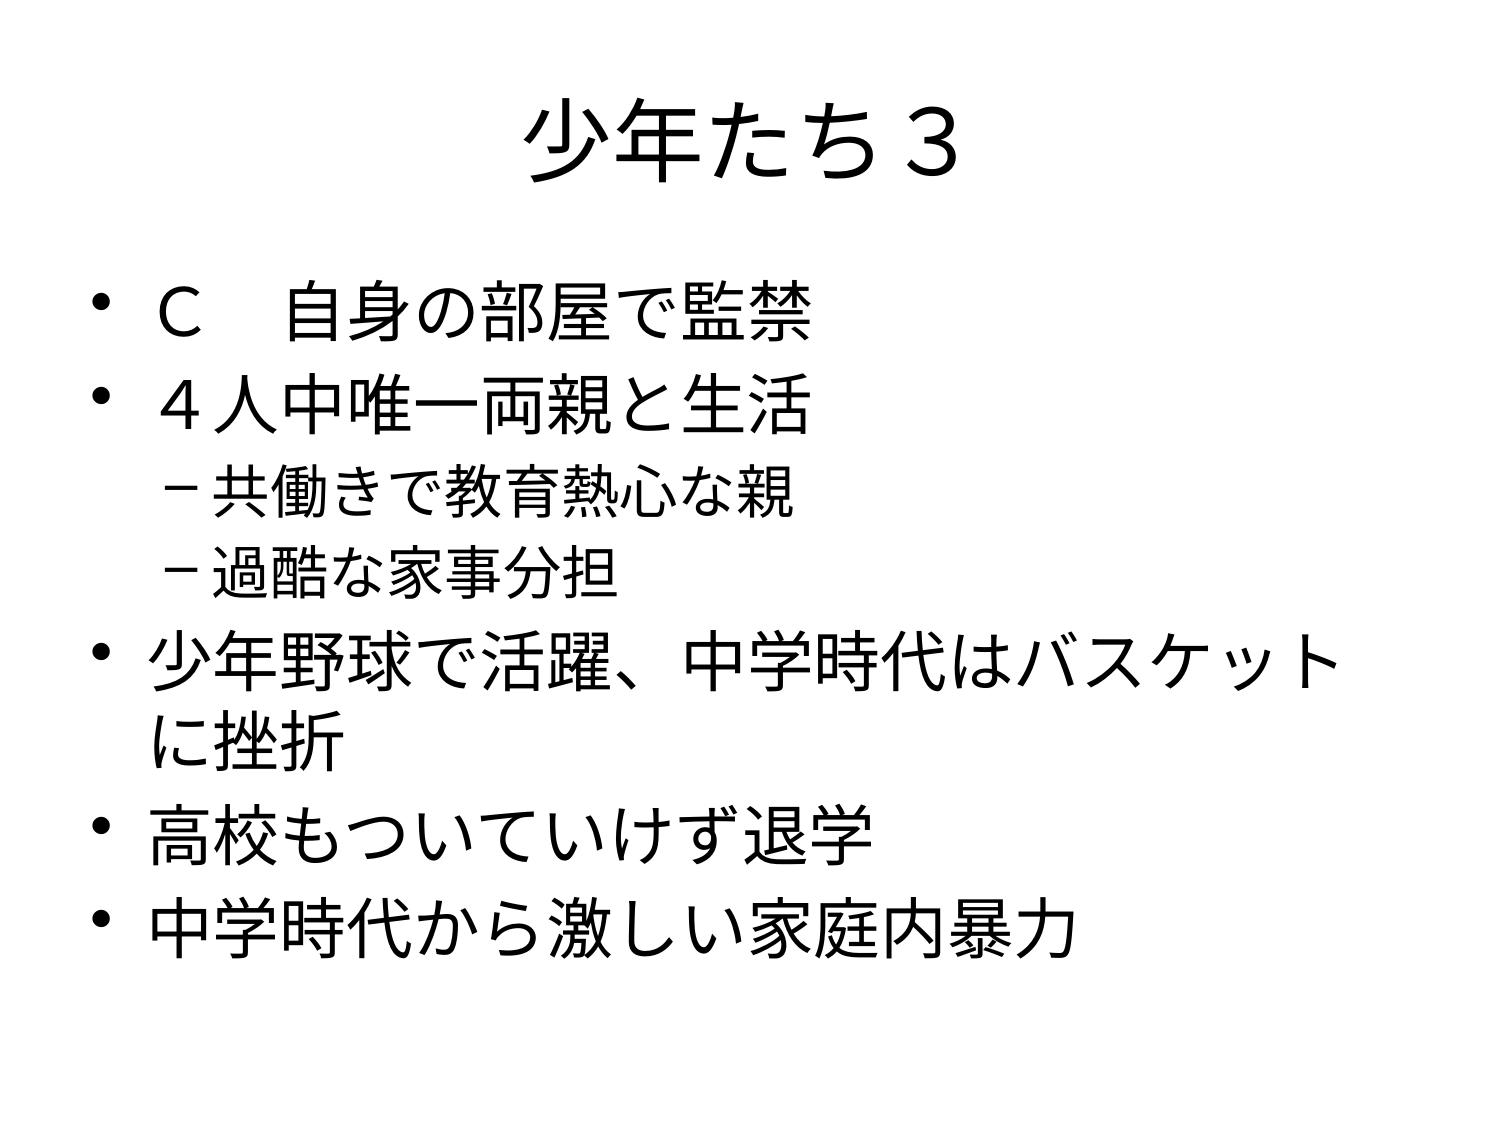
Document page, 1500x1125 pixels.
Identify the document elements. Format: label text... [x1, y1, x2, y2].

title 少年たち３ [74, 44, 1426, 233]
list Ｃ 自身の部屋で監禁 ４人中唯一両親と生活 共働きで教育熱心な親 過酷な家事分担 少年野球で活躍、中学時代はバスケットに挫折 高校もついていけず退学 中学時代から激しい家庭内暴力 [74, 262, 1426, 1006]
